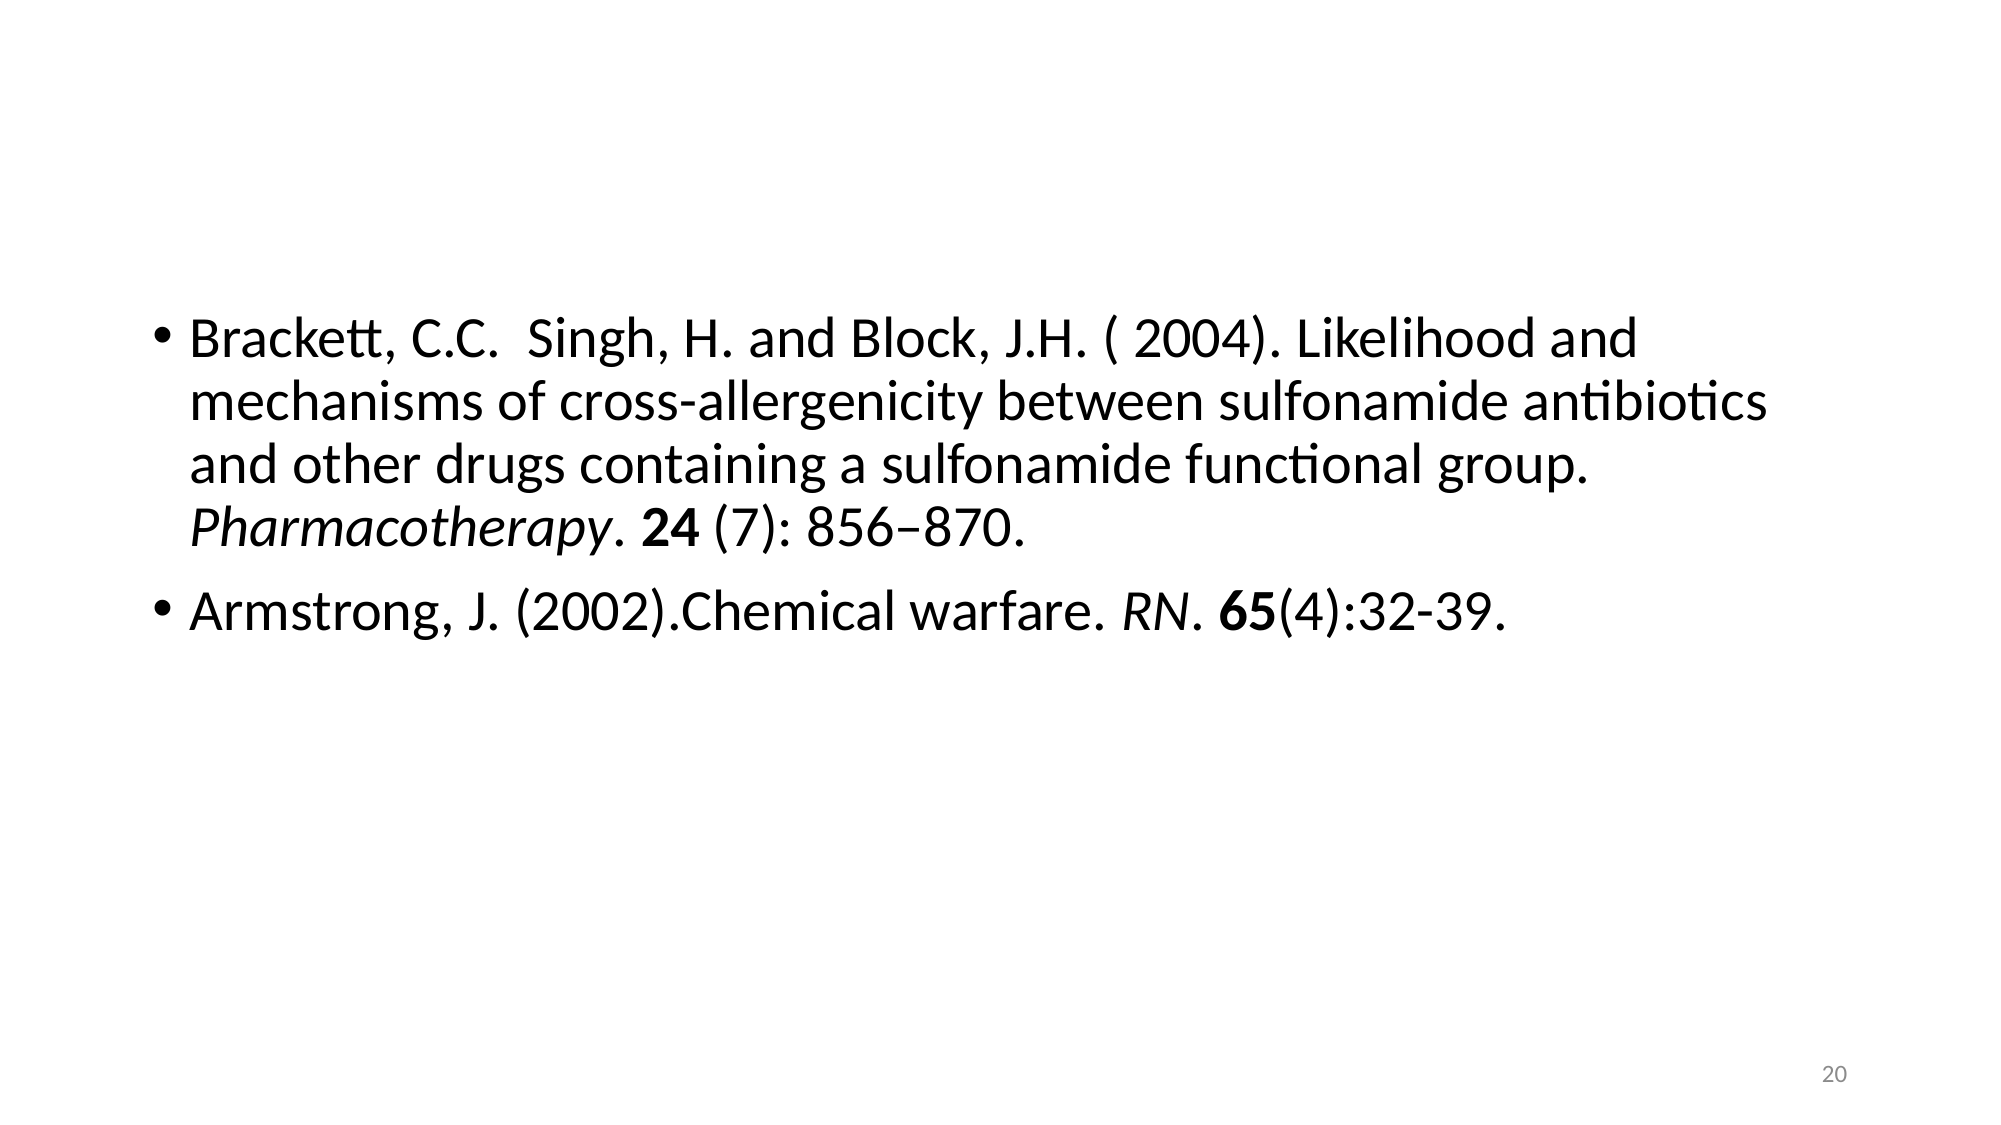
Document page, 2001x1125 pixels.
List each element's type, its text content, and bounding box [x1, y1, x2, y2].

list Brackett, C.C. Singh, H. and Block, J.H. ( 2004). Likelihood and mechanisms of cross-allergenicity between sulfonamide antibiotics and other drugs containing a sulfonamide functional group. Pharmacotherapy. 24 (7): 856–870. Armstrong, J. (2002).Chemical warfare. RN. 65(4):32-39. [137, 299, 1863, 1014]
slide_number 20 [1412, 1042, 1863, 1103]
